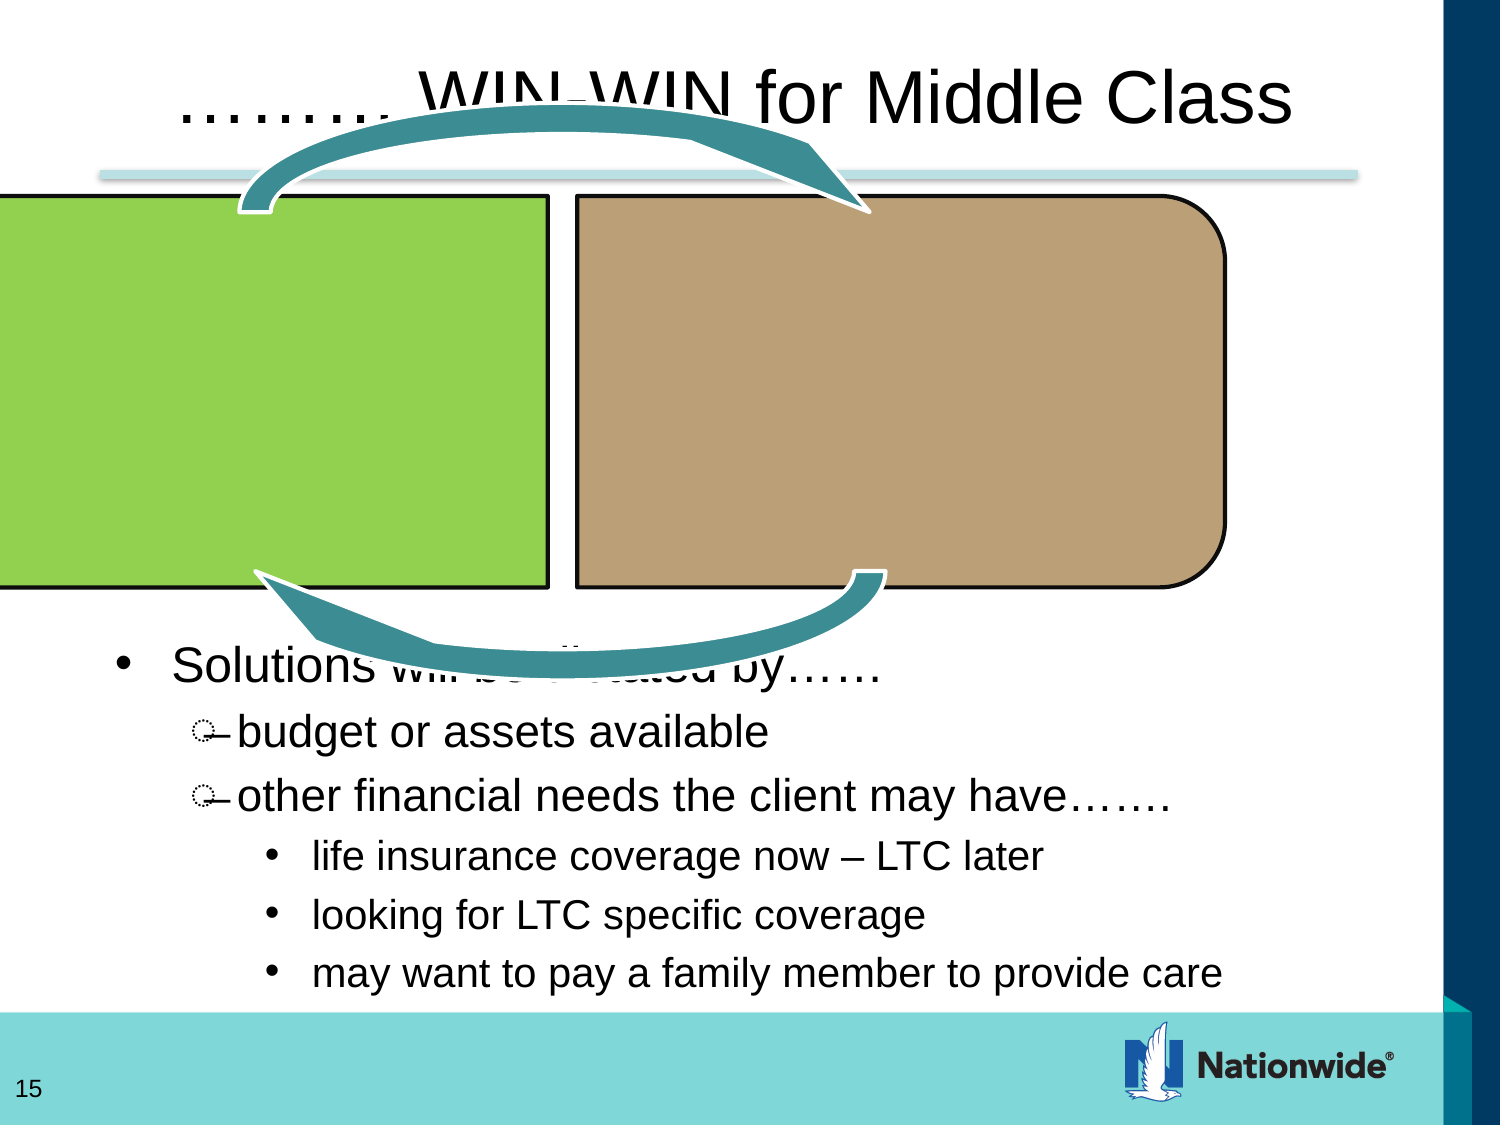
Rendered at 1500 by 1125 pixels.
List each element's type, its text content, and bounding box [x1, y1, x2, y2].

title ……….WIN-WIN for Middle Class [15, 41, 1453, 159]
text_box 15 [0, 1065, 100, 1125]
picture [0, 0, 1500, 1125]
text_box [0, 86, 1226, 697]
list Solutions will be dictated by…… budget or assets available other financial needs the client may have……. life insurance coverage now – LTC later looking for LTC specific coverage may want to pay a family member to provide care [99, 624, 1406, 900]
